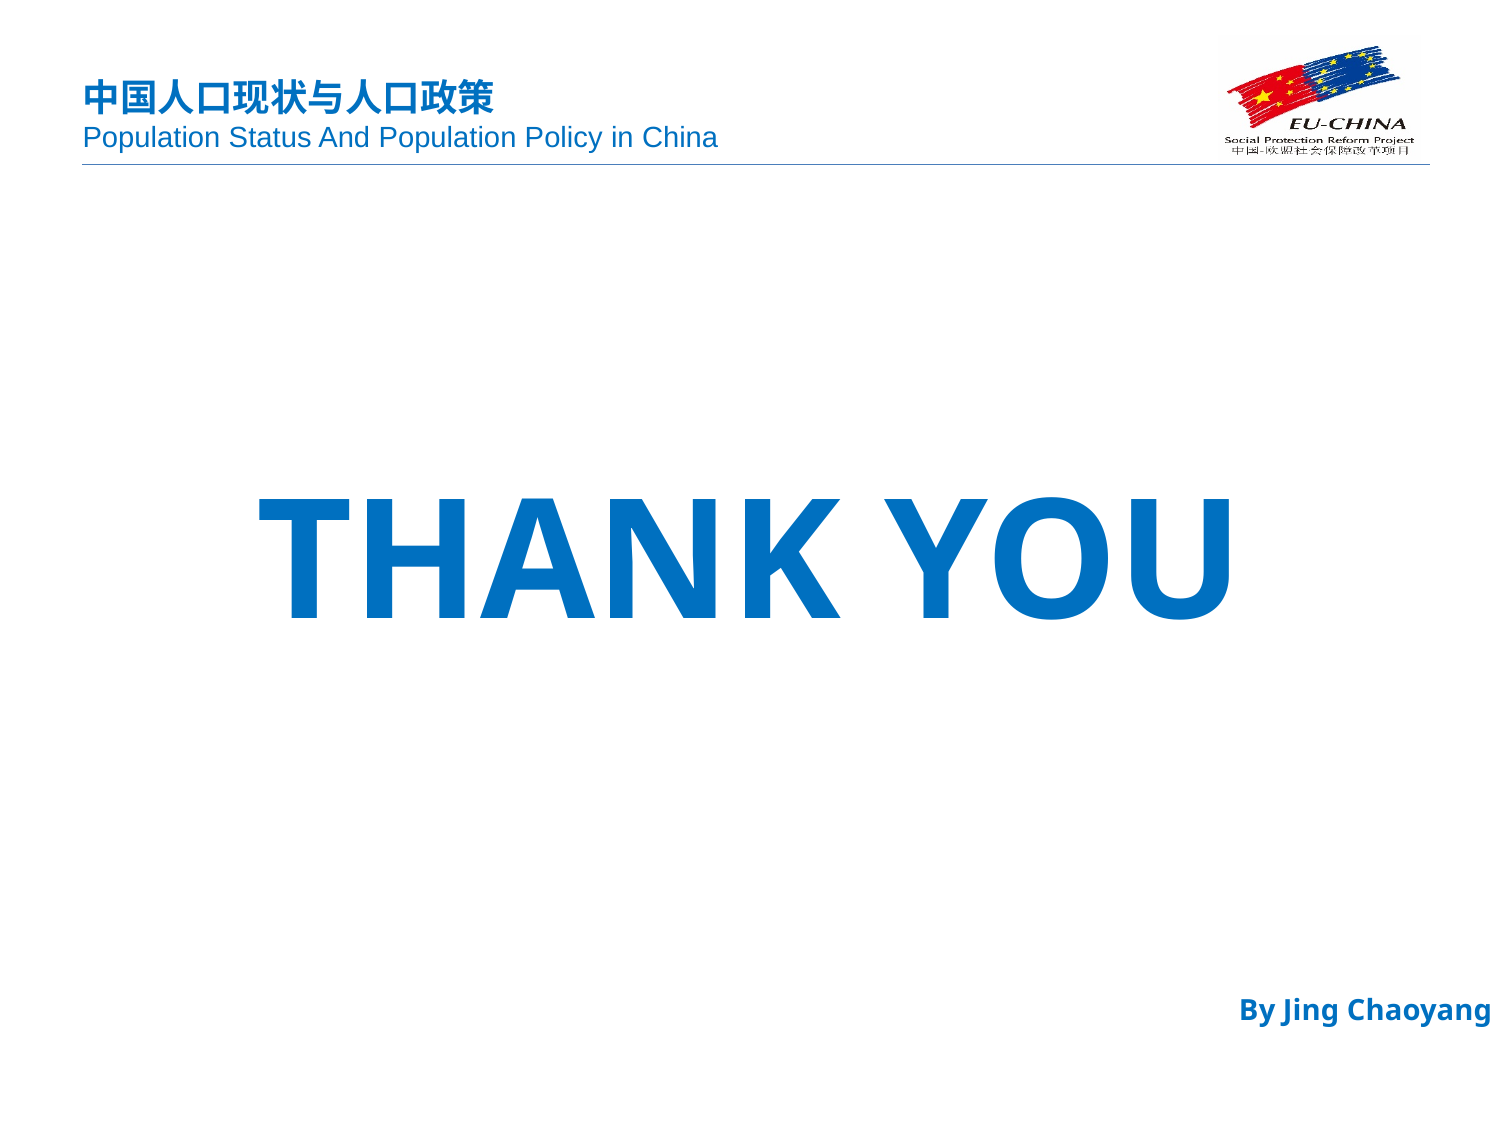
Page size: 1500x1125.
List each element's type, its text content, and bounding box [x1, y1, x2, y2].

list THANK YOU [74, 443, 1426, 1036]
text_box 中国人口现状与人口政策 Population Status And Population Policy in China [75, 66, 1223, 161]
text_box By Jing Chaoyang [1198, 984, 1500, 1034]
picture [1218, 35, 1421, 164]
